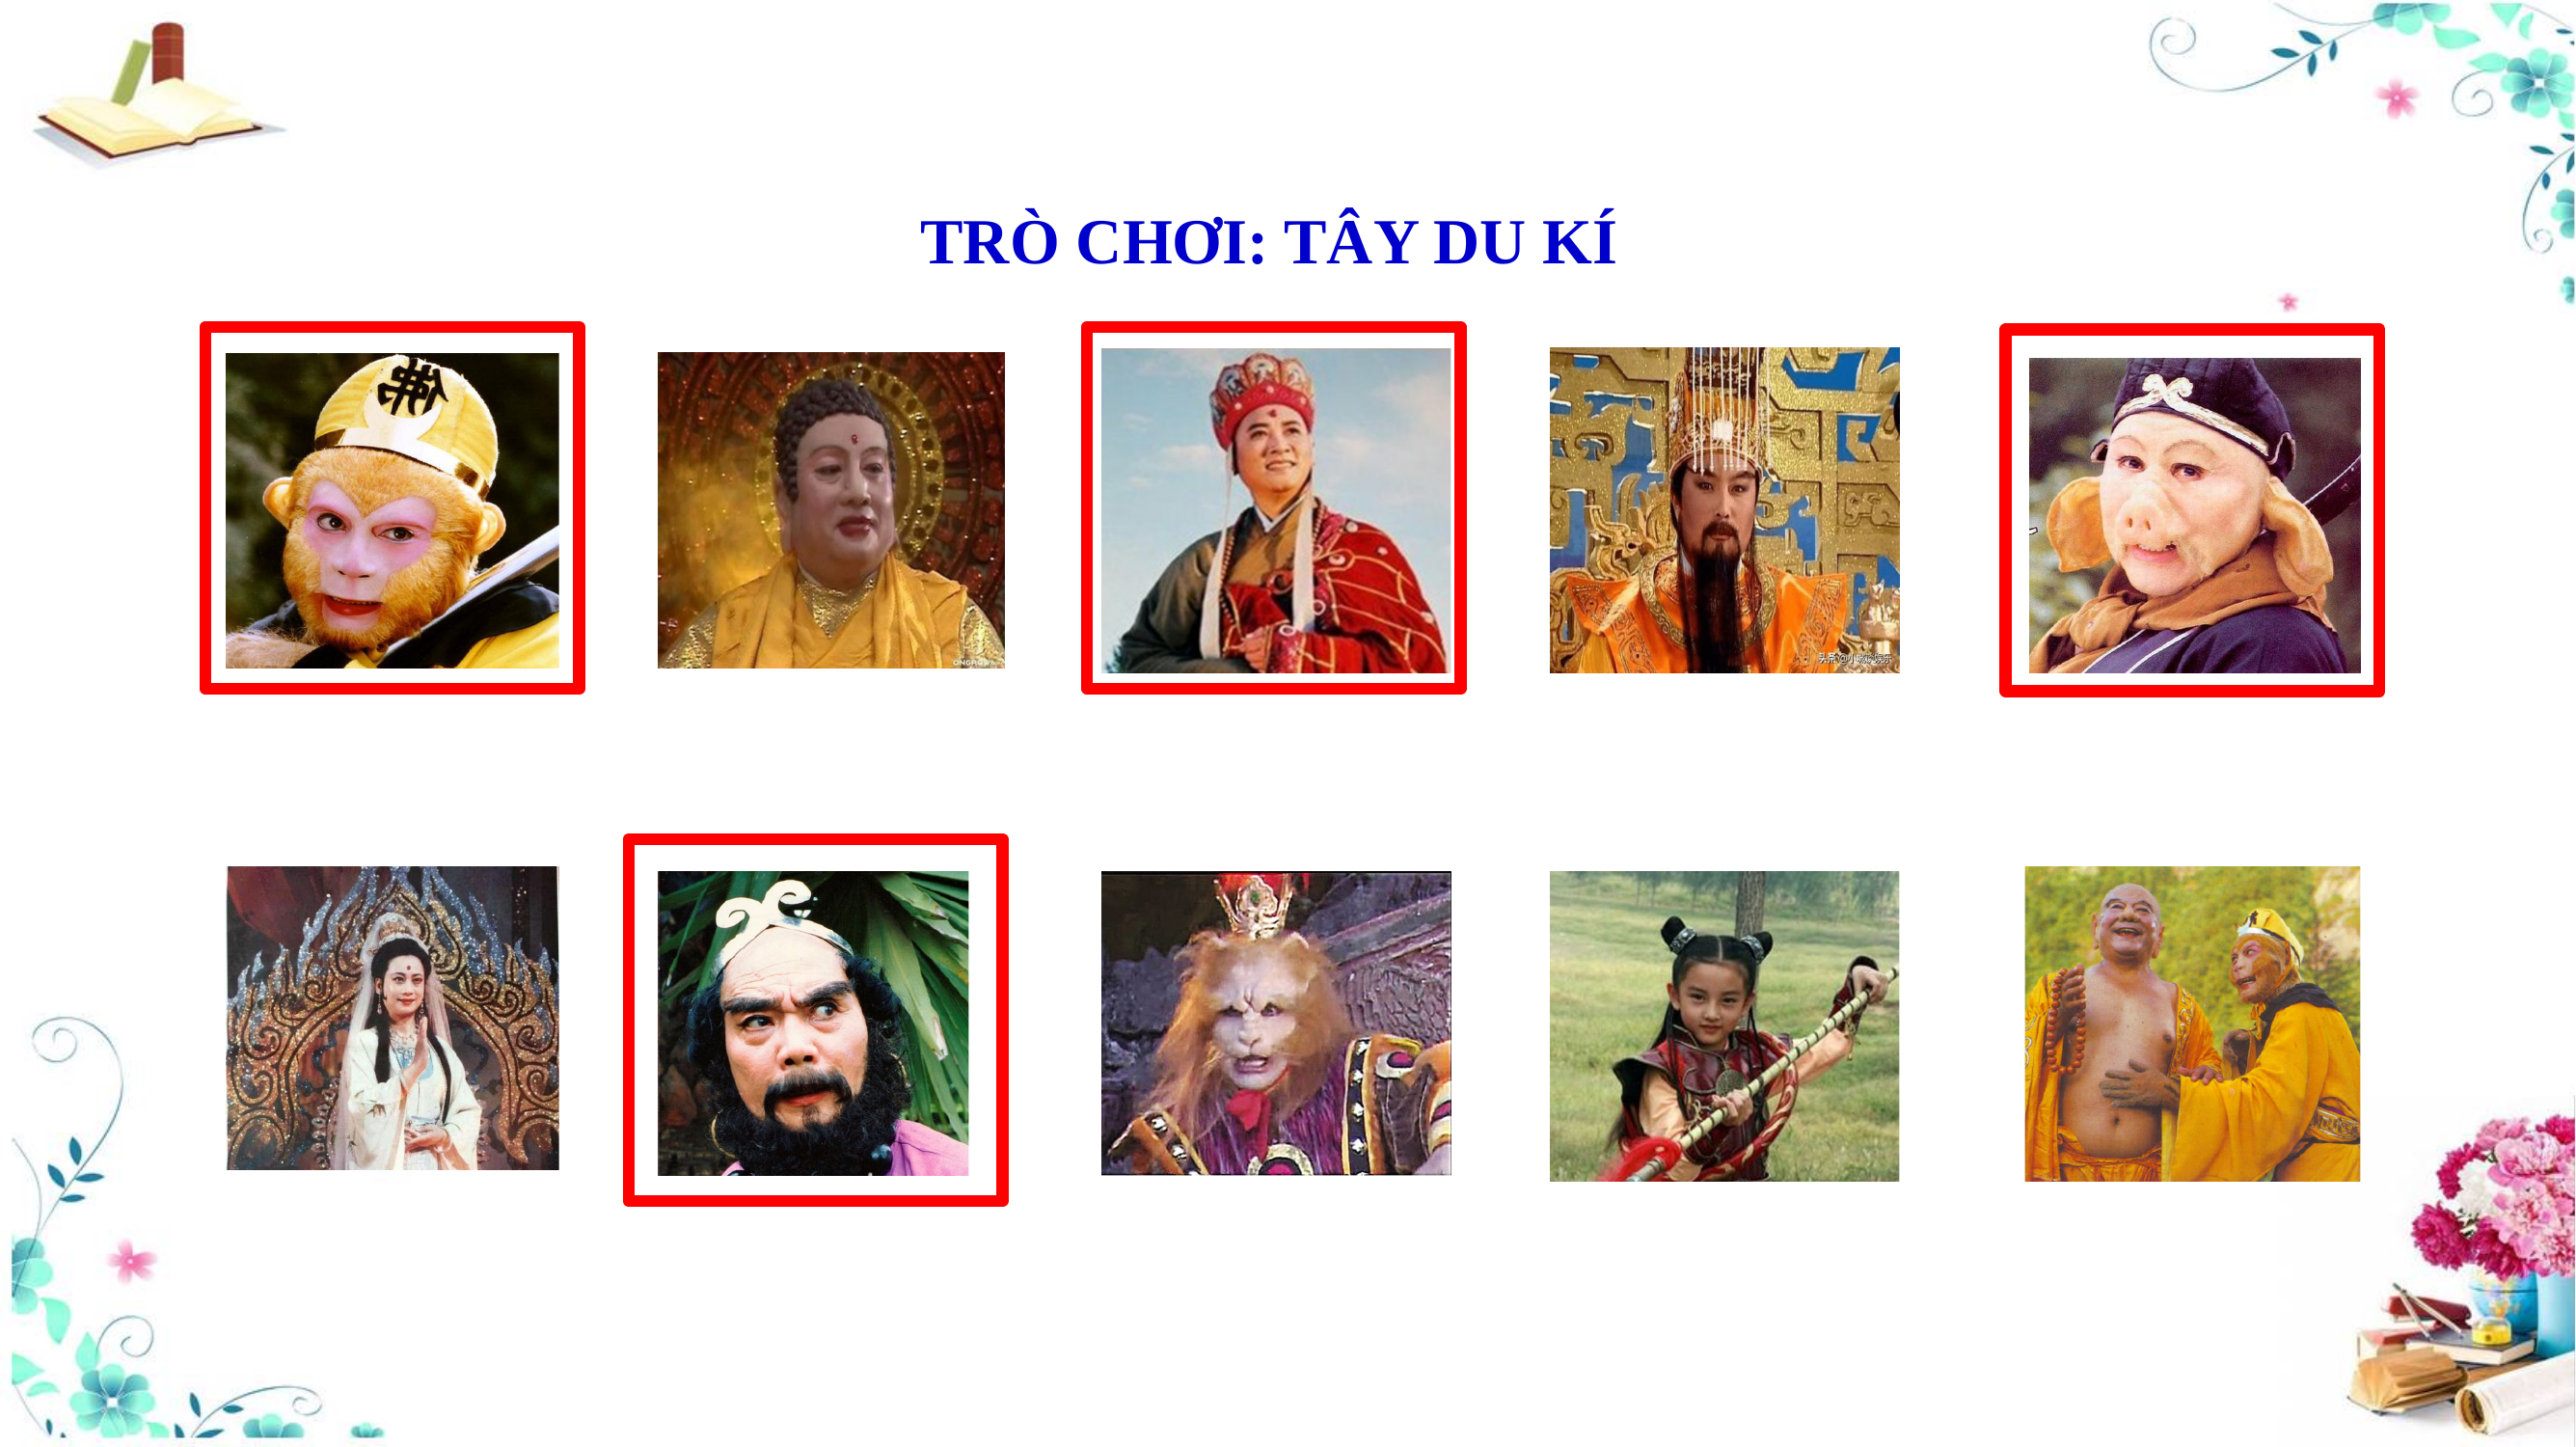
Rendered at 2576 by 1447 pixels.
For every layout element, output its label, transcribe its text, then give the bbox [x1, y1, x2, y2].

text_box TRÒ CHƠI: TÂY DU KÍ [745, 192, 1794, 285]
picture [0, 0, 2576, 1447]
text_box [203, 325, 582, 691]
text_box [1085, 325, 1463, 691]
text_box [627, 837, 1005, 1203]
text_box [2004, 327, 2381, 694]
